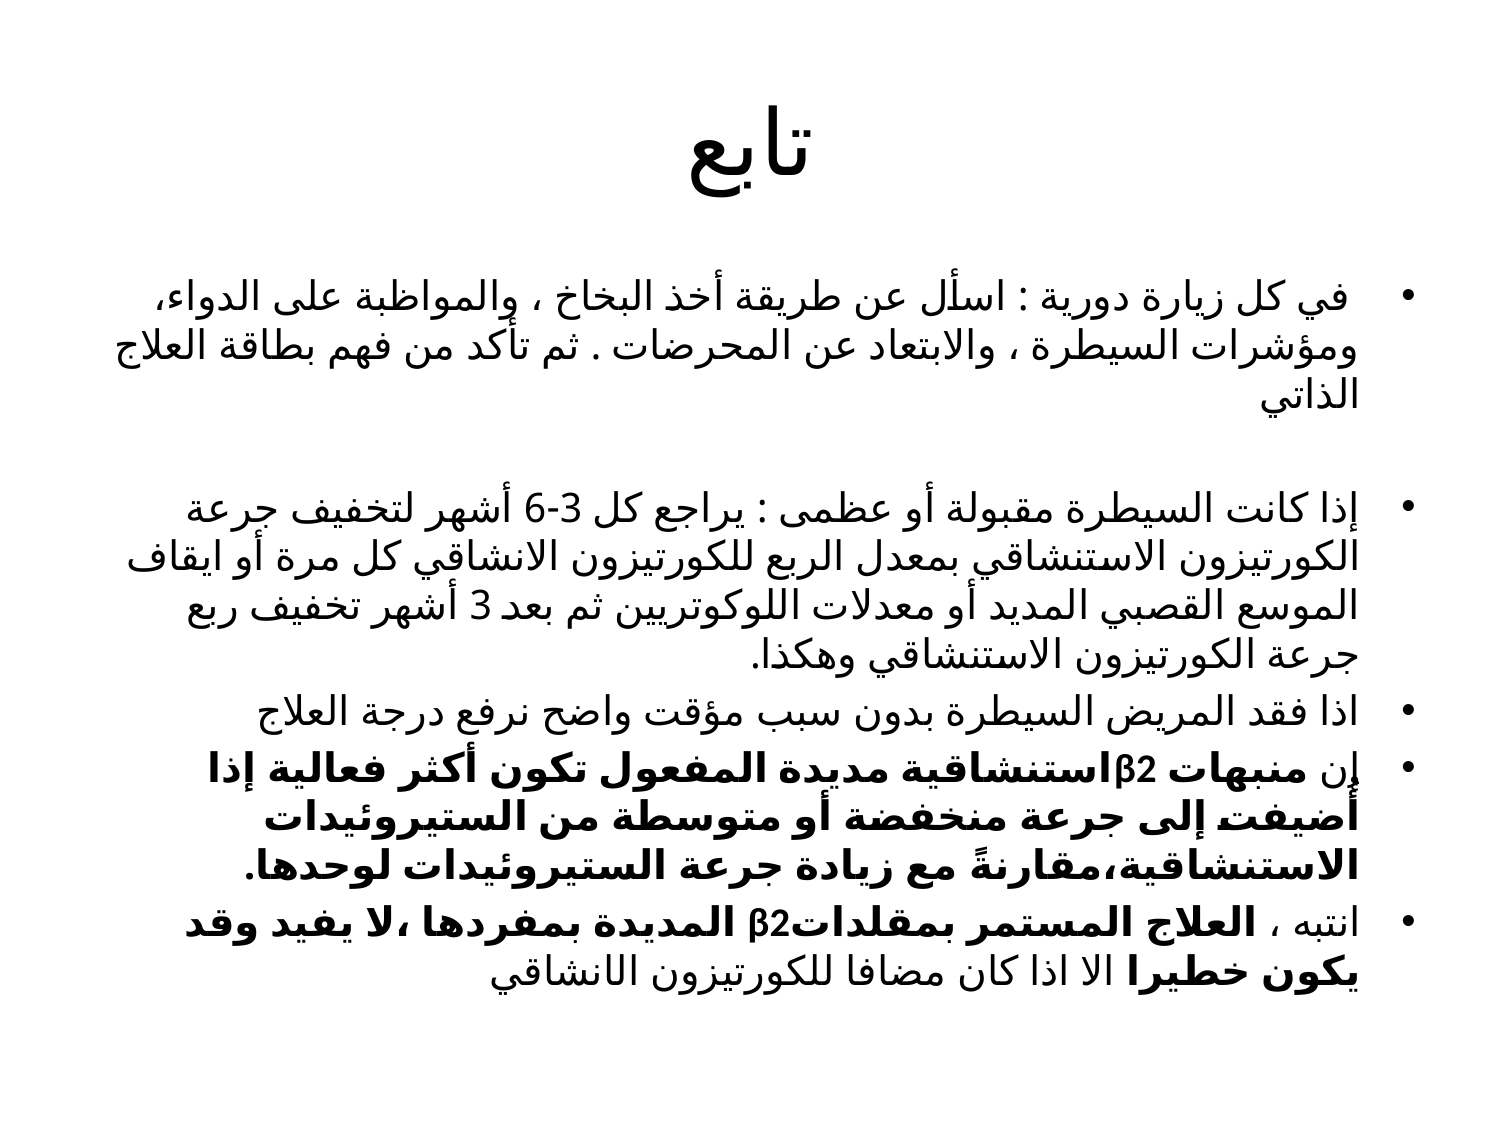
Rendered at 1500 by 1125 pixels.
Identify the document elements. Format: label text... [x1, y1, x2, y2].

list في كل زيارة دورية : اسأل عن طريقة أخذ البخاخ ، والمواظبة على الدواء، ومؤشرات السيطرة ، والابتعاد عن المحرضات . ثم تأكد من فهم بطاقة العلاج الذاتي إذا كانت السيطرة مقبولة أو عظمى : يراجع كل 3-6 أشهر لتخفيف جرعة الكورتيزون الاستنشاقي بمعدل الربع للكورتيزون الانشاقي كل مرة أو ايقاف الموسع القصبي المديد أو معدلات اللوكوتريين ثم بعد 3 أشهر تخفيف ربع جرعة الكورتيزون الاستنشاقي وهكذا. اذا فقد المريض السيطرة بدون سبب مؤقت واضح نرفع درجة العلاج إن منبهات β2استنشاقية مديدة المفعول تكون أكثر فعالية إذا أُضيفت إلى جرعة منخفضة أو متوسطة من الستيروئيدات الاستنشاقية،مقارنةً مع زيادة جرعة الستيروئيدات لوحدها. انتبه ، العلاج المستمر بمقلداتβ2 المديدة بمفردها ،لا يفيد وقد يكون خطيرا الا اذا كان مضافا للكورتيزون الانشاقي [75, 262, 1425, 1005]
title تابع [75, 45, 1425, 233]
